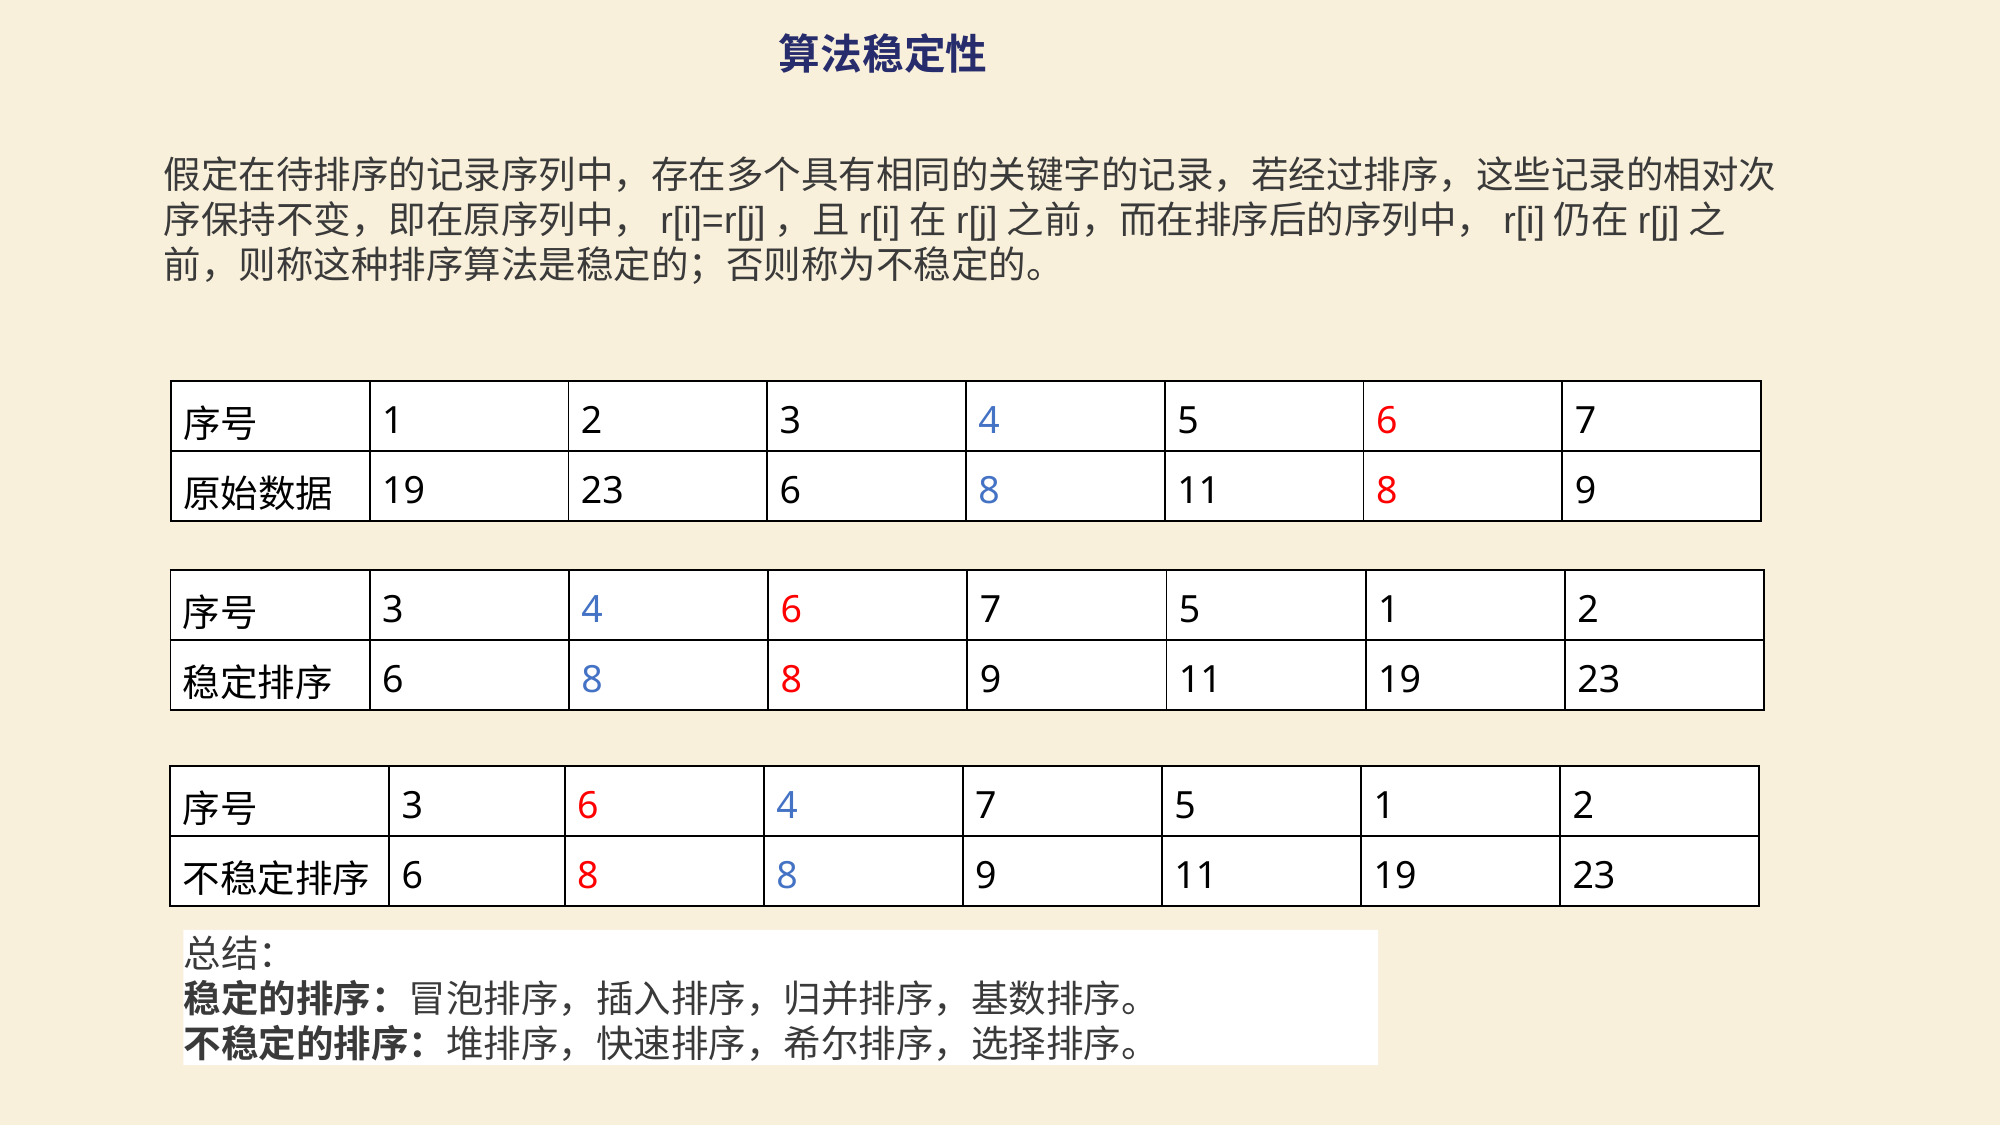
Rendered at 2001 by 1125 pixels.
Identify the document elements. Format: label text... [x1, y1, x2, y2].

table_header 5 [1163, 767, 1360, 835]
table_cell 11 [1163, 837, 1360, 905]
table_cell 不稳定排序 [171, 837, 388, 905]
table_header 3 [390, 767, 564, 835]
table_header 序号 [171, 767, 388, 835]
text_box 算法稳定性 [764, 20, 1003, 86]
table_cell 11 [1166, 452, 1363, 520]
table_cell 9 [1563, 452, 1760, 520]
table_header 2 [569, 382, 766, 450]
table_header 3 [371, 571, 568, 639]
table_header 2 [1566, 571, 1763, 639]
table_cell 8 [1364, 452, 1561, 520]
table_cell 23 [569, 452, 766, 520]
table_header 1 [371, 382, 568, 450]
table_header 2 [1561, 767, 1758, 835]
table_cell 8 [566, 837, 763, 905]
table_cell 9 [968, 641, 1166, 709]
table_header 4 [570, 571, 767, 639]
table_cell 8 [769, 641, 966, 709]
table_header 7 [968, 571, 1166, 639]
table_header 4 [765, 767, 962, 835]
table_cell 稳定排序 [171, 641, 369, 709]
table_header 序号 [172, 382, 369, 450]
table_header 6 [1364, 382, 1561, 450]
table_cell 8 [765, 837, 962, 905]
table_cell 6 [390, 837, 564, 905]
table_cell 19 [1362, 837, 1559, 905]
table_cell 原始数据 [172, 452, 369, 520]
table_cell 8 [570, 641, 767, 709]
table_header 1 [1367, 571, 1564, 639]
table_header 7 [964, 767, 1161, 835]
table_header 5 [1167, 571, 1365, 639]
table_cell 19 [371, 452, 568, 520]
table_header 6 [769, 571, 966, 639]
text_box 总结： 稳定的排序：冒泡排序，插入排序，归并排序，基数排序。 不稳定的排序：堆排序，快速排序，希尔排序，选择排序。 [183, 929, 1379, 1066]
table_header 3 [768, 382, 965, 450]
table_header 6 [566, 767, 763, 835]
table_cell 19 [1367, 641, 1564, 709]
text_box 假定在待排序的记录序列中，存在多个具有相同的关键字的记录，若经过排序，这些记录的相对次序保持不变，即在原序列中，r[i]=r[j]，且r[i]在r[j]之前，而在排序后的序列中，r[i]仍在r[j]之前，则称这种排序算法是稳定的；否则称为不稳定的。 [149, 143, 1805, 294]
table_cell 11 [1167, 641, 1365, 709]
table_header 序号 [171, 571, 369, 639]
table_cell 6 [371, 641, 568, 709]
table_header 4 [967, 382, 1164, 450]
table_header 7 [1563, 382, 1760, 450]
table_cell 6 [768, 452, 965, 520]
table_header 5 [1166, 382, 1363, 450]
table_cell 23 [1561, 837, 1758, 905]
table_cell 23 [1566, 641, 1763, 709]
table_header 1 [1362, 767, 1559, 835]
table_cell 9 [964, 837, 1161, 905]
table_cell 8 [967, 452, 1164, 520]
